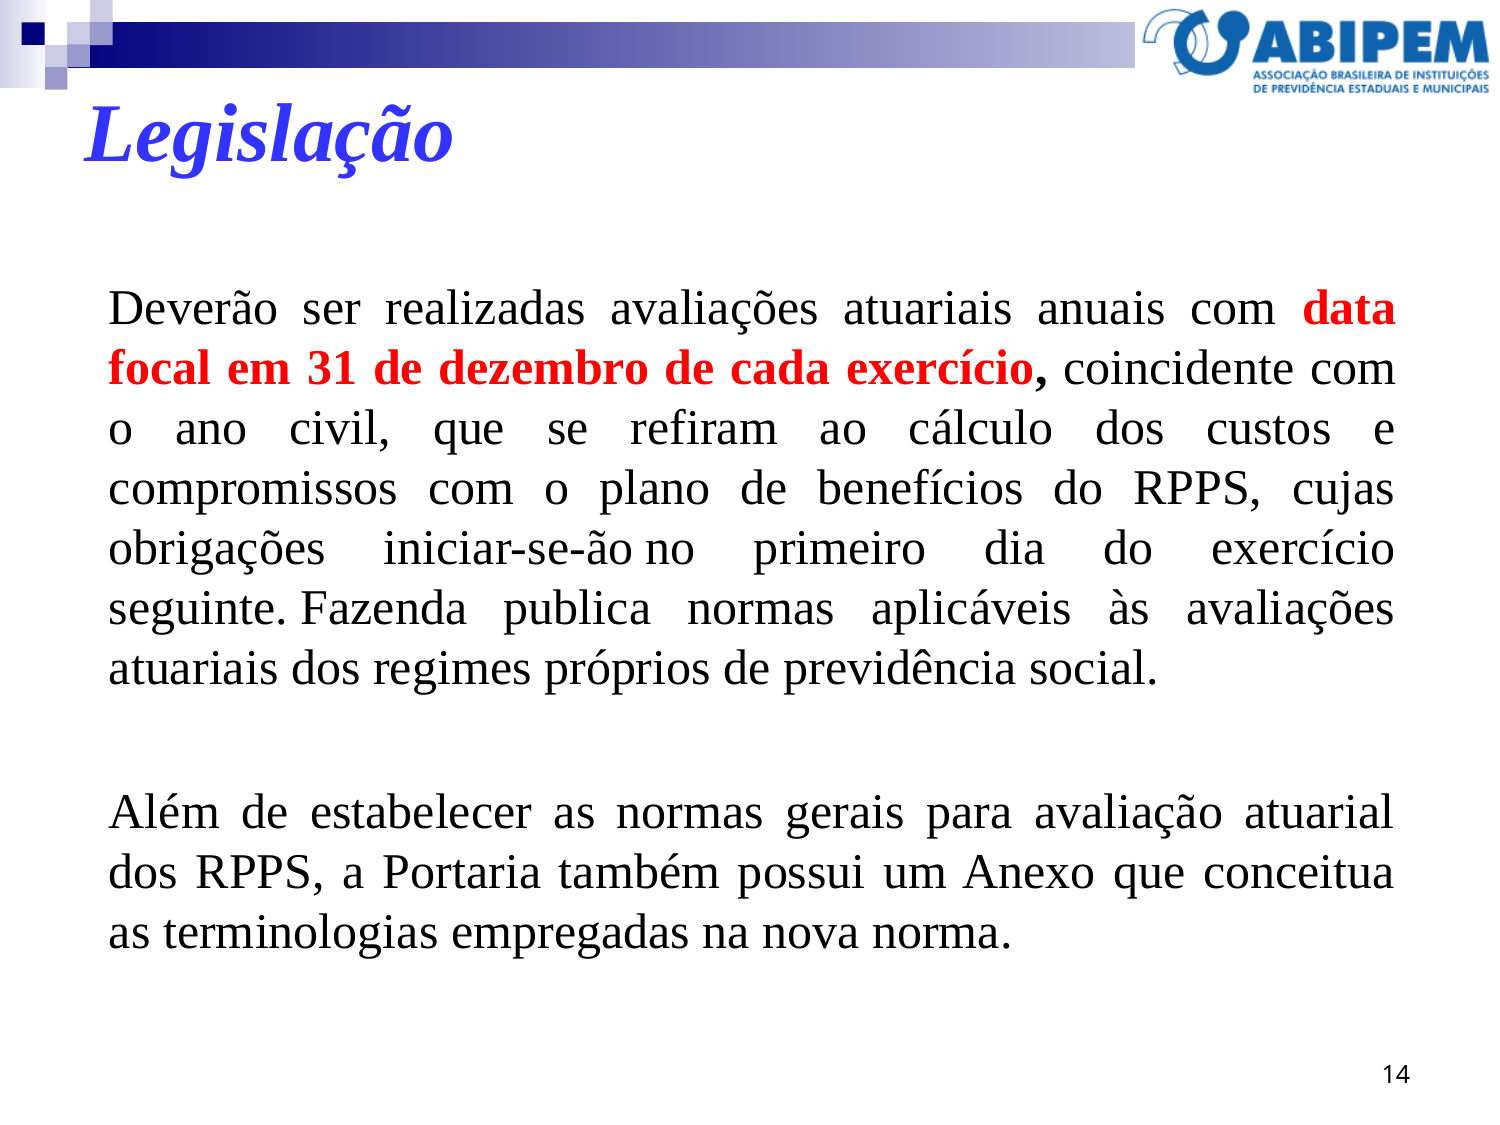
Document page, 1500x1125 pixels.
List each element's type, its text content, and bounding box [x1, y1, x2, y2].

text_box Deverão ser realizadas avaliações atuariais anuais com data focal em 31 de dezembro de cada exercício, coincidente com o ano civil, que se refiram ao cálculo dos custos e compromissos com o plano de benefícios do RPPS, cujas obrigações iniciar-se-ão no primeiro dia do exercício seguinte. Fazenda publica normas aplicáveis às avaliações atuariais dos regimes próprios de previdência social. Além de estabelecer as normas gerais para avaliação atuarial dos RPPS, a Portaria também possui um Anexo que conceitua as terminologias empregadas na nova norma. [64, 267, 1412, 1024]
text_box 14 [1074, 1024, 1425, 1100]
text_box Legislação [70, 70, 1421, 296]
text_box [149, 78, 1500, 304]
picture [1135, 0, 1498, 78]
